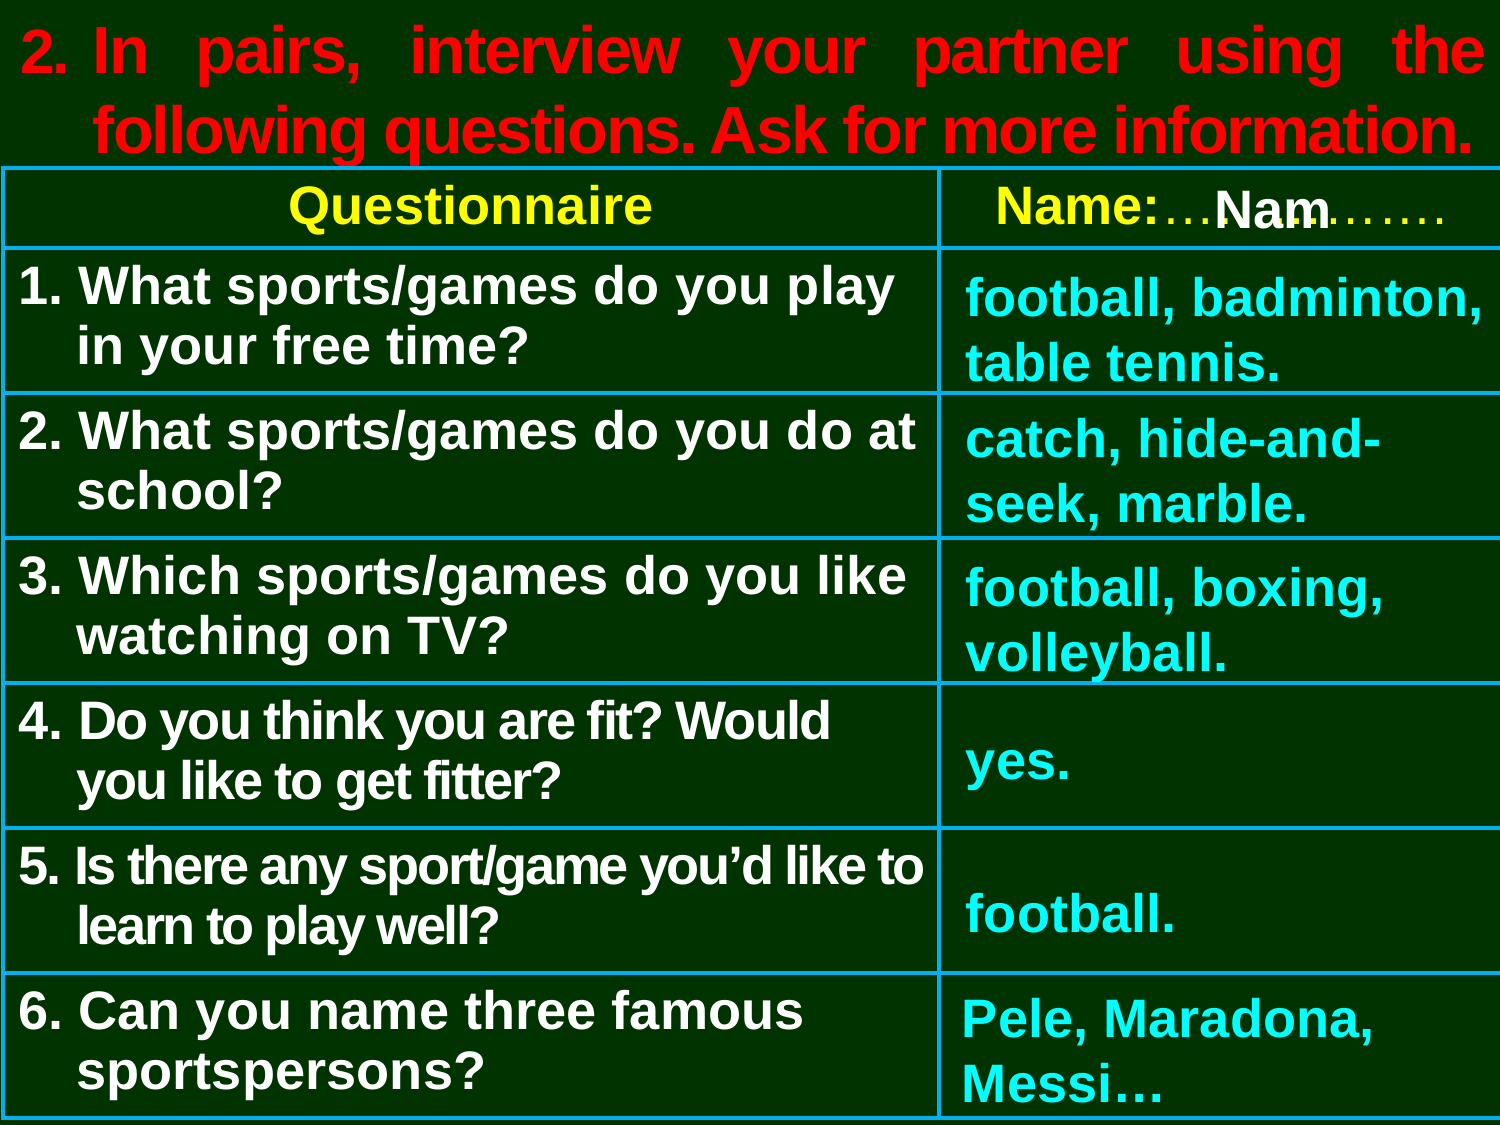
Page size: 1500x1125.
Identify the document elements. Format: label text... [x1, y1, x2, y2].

text_box Nam [1199, 166, 1347, 247]
table_cell [941, 830, 1500, 971]
text_box catch, hide-and-seek, marble. [950, 396, 1500, 541]
table_header Name:……………. [1347, 170, 1500, 246]
table_header Questionnaire [5, 170, 937, 246]
table_cell 6. Can you name three famous sportspersons? [5, 975, 937, 1116]
table_cell 5. Is there any sport/game you’d like to learn to play well? [5, 830, 937, 971]
table_cell [941, 250, 1500, 391]
table_cell [941, 975, 947, 1116]
table_cell [941, 685, 1500, 826]
table_cell 2. What sports/games do you do at school? [5, 395, 937, 536]
text_box yes. [951, 717, 1093, 798]
table_cell 1. What sports/games do you play in your free time? [5, 250, 937, 391]
table_cell [941, 395, 950, 536]
table_header Name:……………. [941, 170, 1199, 246]
text_box football, boxing, volleyball. [951, 544, 1500, 690]
text_box football, badminton, table tennis. [950, 255, 1500, 396]
table_cell 4. Do you think you are fit? Would you like to get fitter? [5, 685, 937, 826]
table_cell [941, 540, 1500, 681]
table_cell [1496, 975, 1500, 1116]
text_box 2. In pairs, interview your partner using the following questions. Ask for more information. [5, 0, 1500, 166]
table_cell 3. Which sports/games do you like watching on TV? [5, 540, 937, 681]
text_box football. [951, 871, 1199, 952]
text_box Pele, Maradona, Messi… [947, 975, 1496, 1121]
